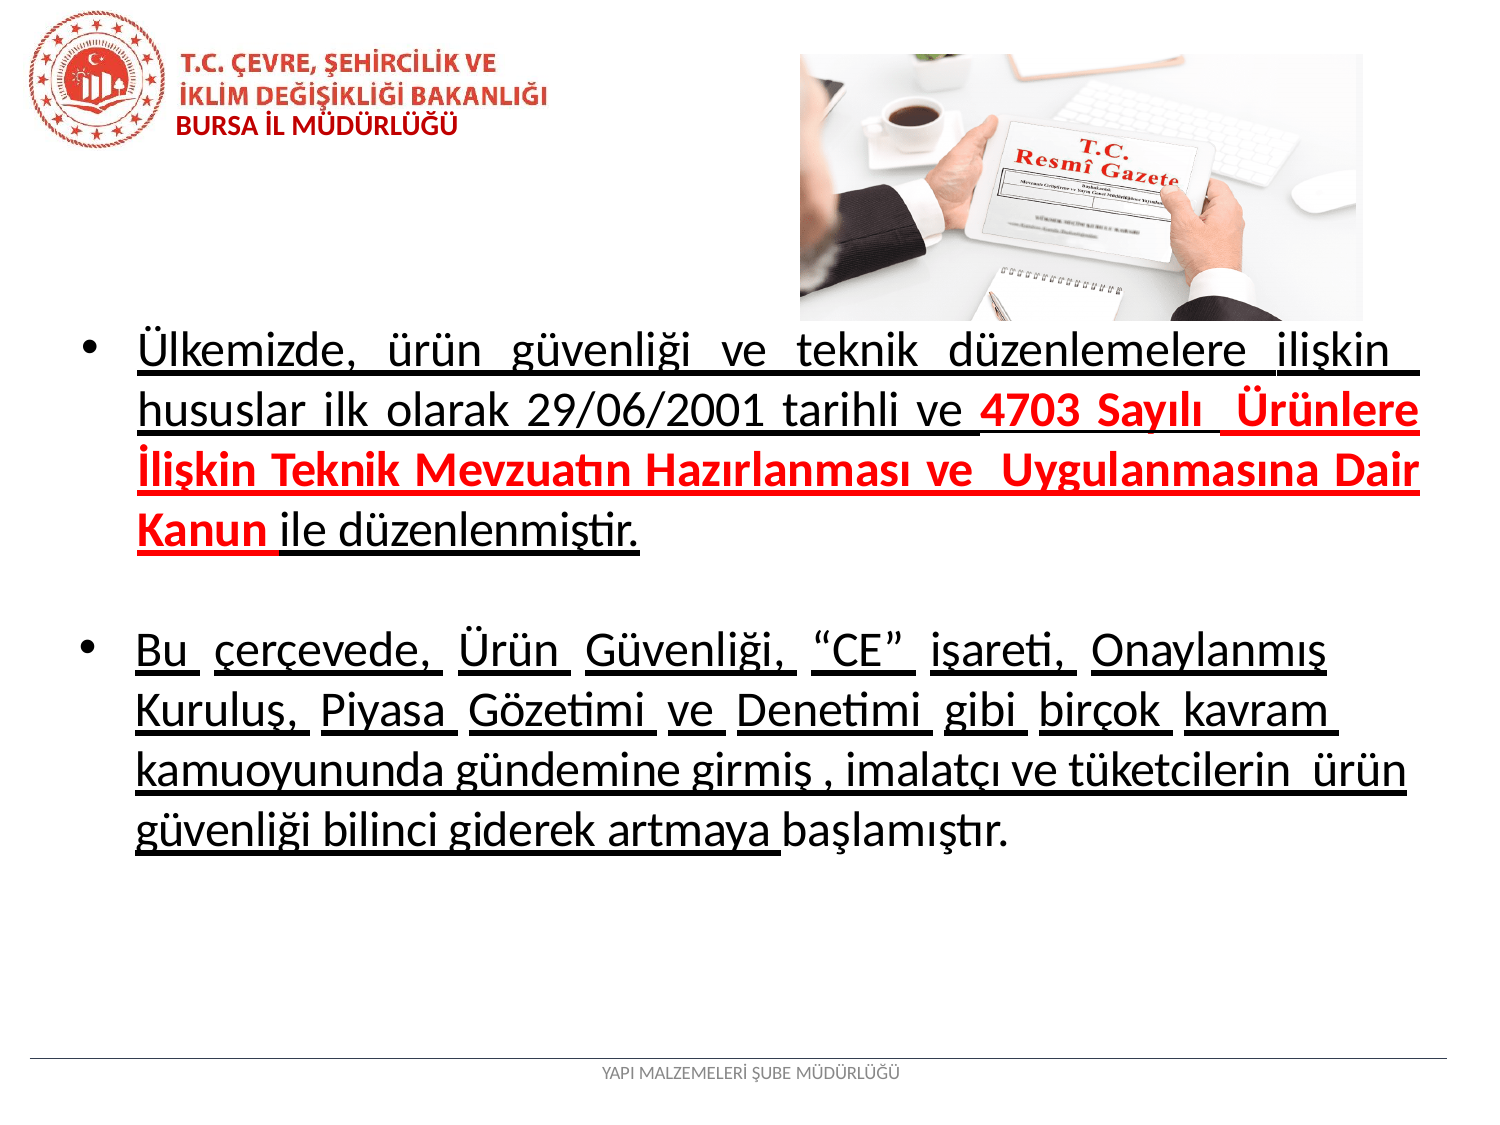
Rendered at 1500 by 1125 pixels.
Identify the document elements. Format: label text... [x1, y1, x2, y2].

text_box BURSA İL MÜDÜRLÜĞÜ [173, 104, 676, 142]
list Ülkemizde, ürün güvenliği ve teknik düzenlemelere ilişkin hususlar ilk olarak 29/06/2001 tarihli ve 4703 Sayılı Ürünlere İlişkin Teknik Mevzuatın Hazırlanması ve Uygulanmasına Dair Kanun ile düzenlenmiştir. Bu çerçevede, Ürün Güvenliği, “CE” işareti, Onaylanmış Kuruluş, Piyasa Gözetimi ve Denetimi gibi birçok kavram kamuoyununda gündemine girmiş , imalatçı ve tüketcilerin ürün güvenliği bilinci giderek artmaya başlamıştır. [79, 316, 1421, 983]
picture [23, 10, 551, 151]
footer YAPI MALZEMELERİ ŞUBE MÜDÜRLÜĞÜ [551, 1062, 949, 1125]
picture [799, 53, 1363, 321]
